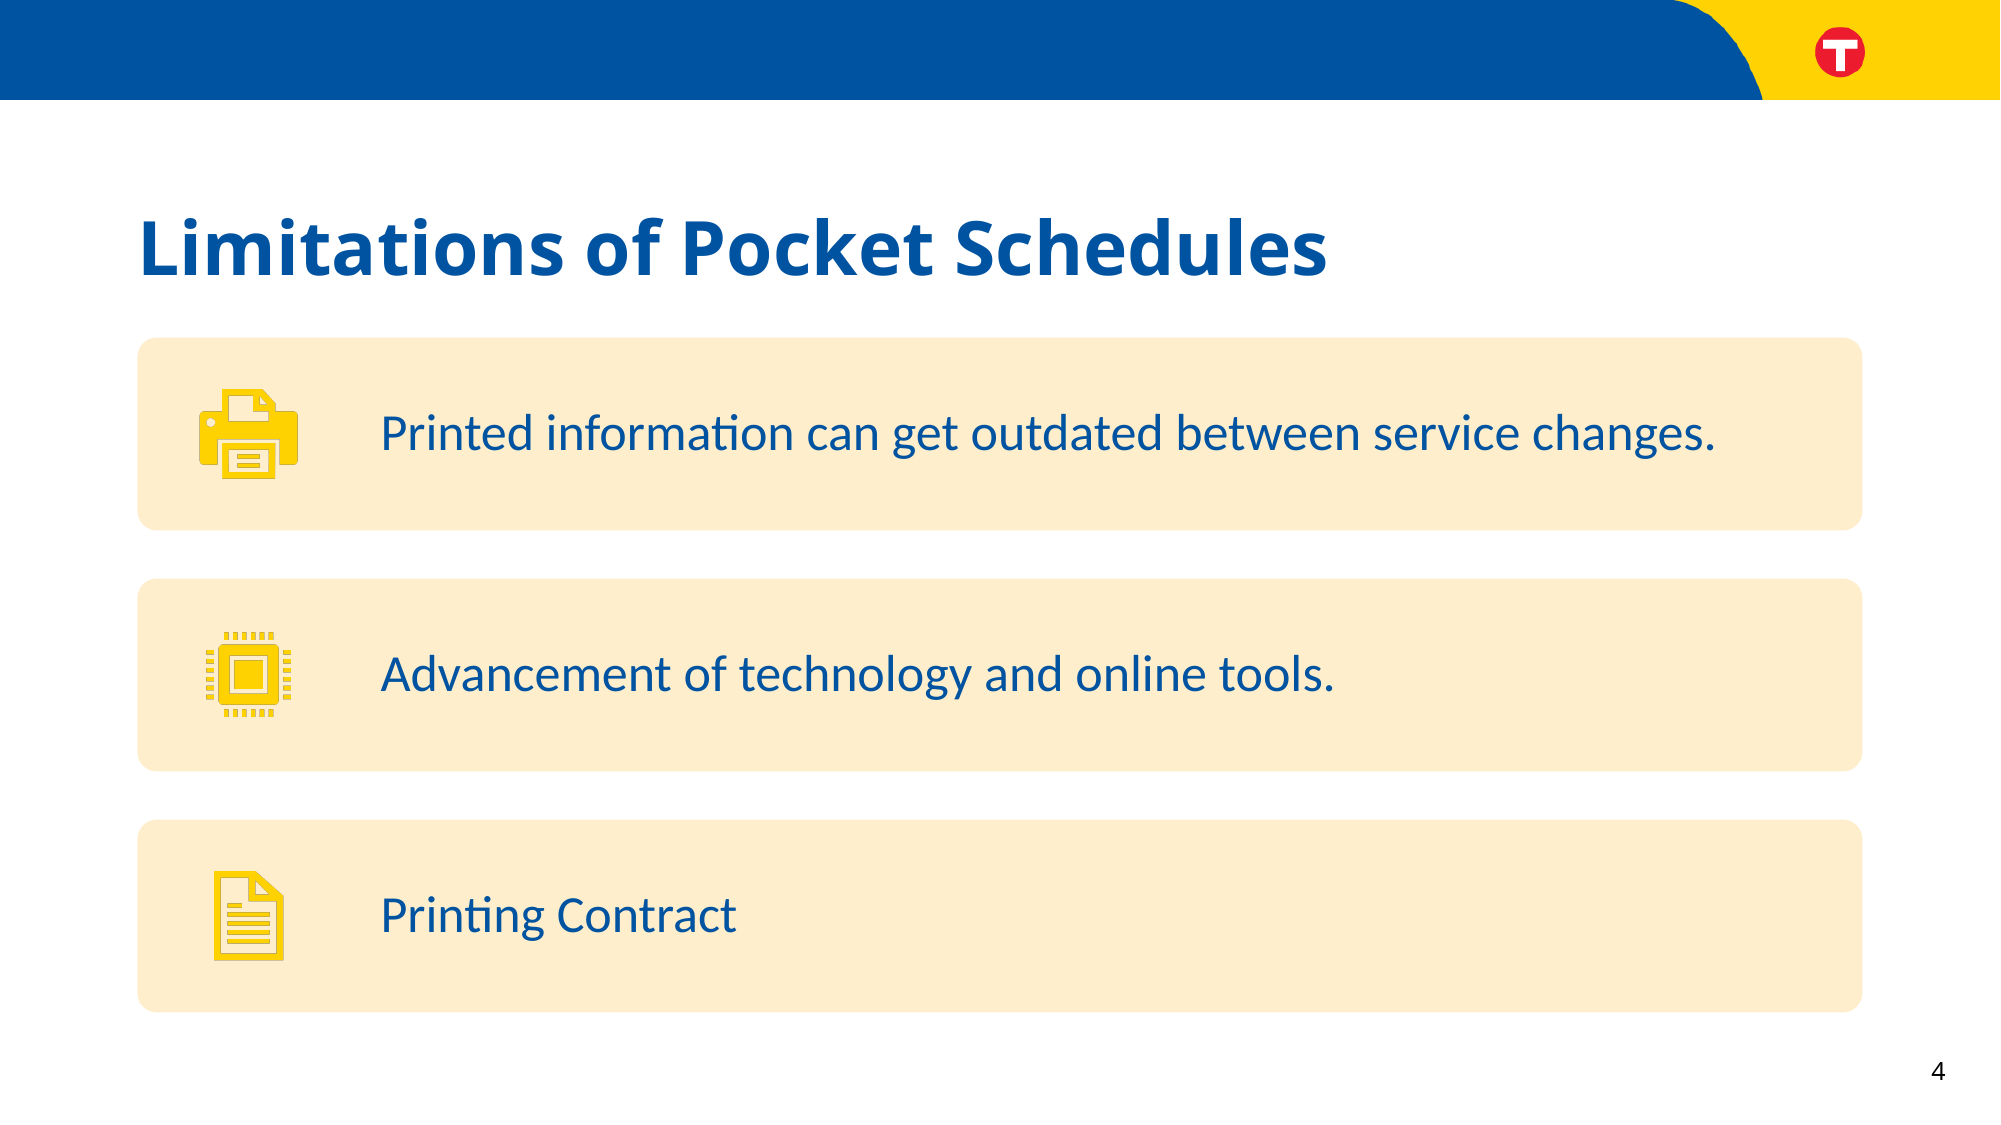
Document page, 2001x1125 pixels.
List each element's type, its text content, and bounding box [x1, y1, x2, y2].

title Limitations of Pocket Schedules [137, 99, 1863, 300]
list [137, 337, 1863, 1013]
slide_number 4 [1705, 1042, 1946, 1103]
picture [0, 0, 2000, 100]
